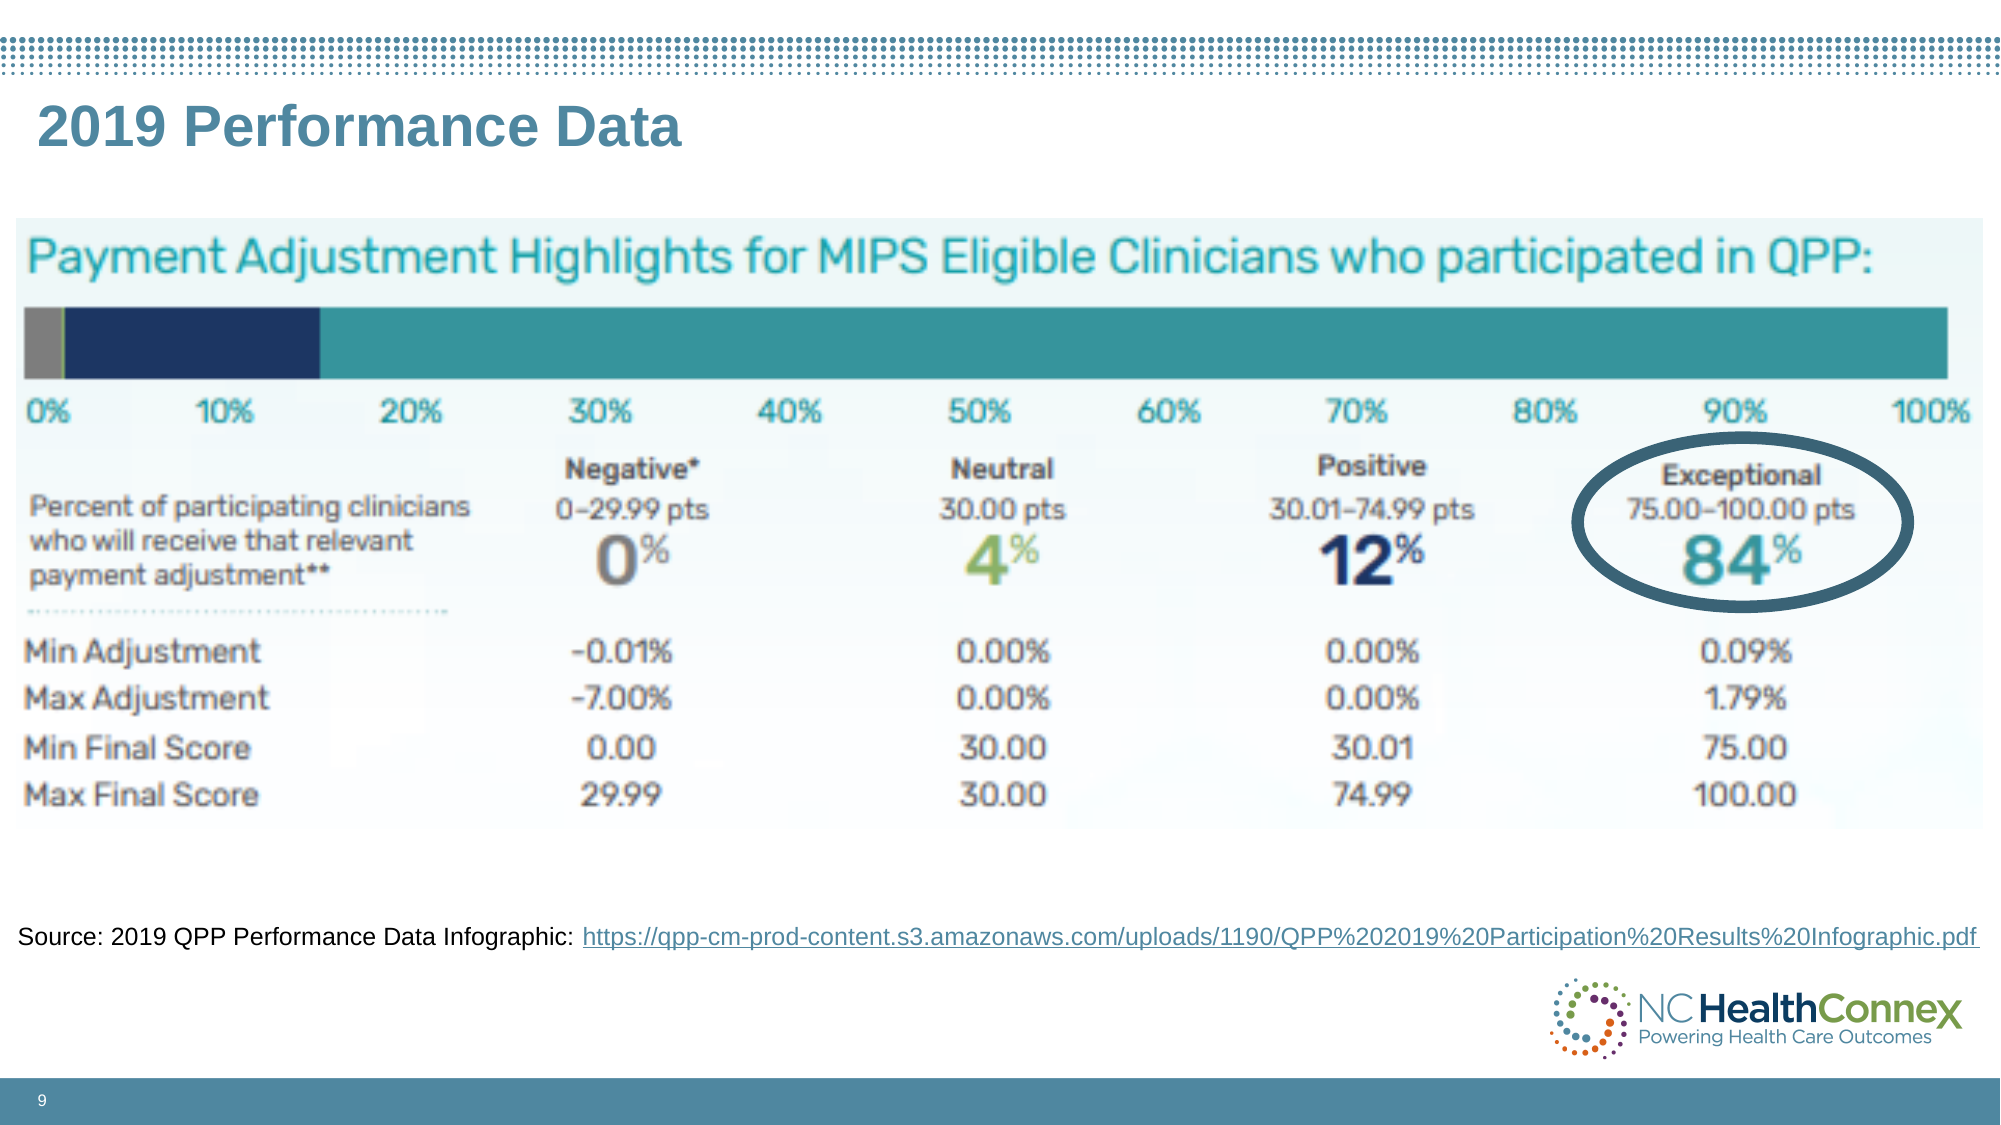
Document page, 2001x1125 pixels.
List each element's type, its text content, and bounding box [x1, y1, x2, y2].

picture [0, 0, 2000, 94]
title 2019 Performance Data [37, 95, 1256, 216]
picture [0, 974, 2000, 1125]
slide_number 9 [37, 1078, 505, 1125]
picture [16, 218, 1984, 829]
text_box Source: 2019 QPP Performance Data Infographic: https://qpp-cm-prod-content.s3.amazonaws.com/uploads/1190/QPP%202019%20Participation%20Results%20Infographic.pdf [2, 912, 1995, 958]
